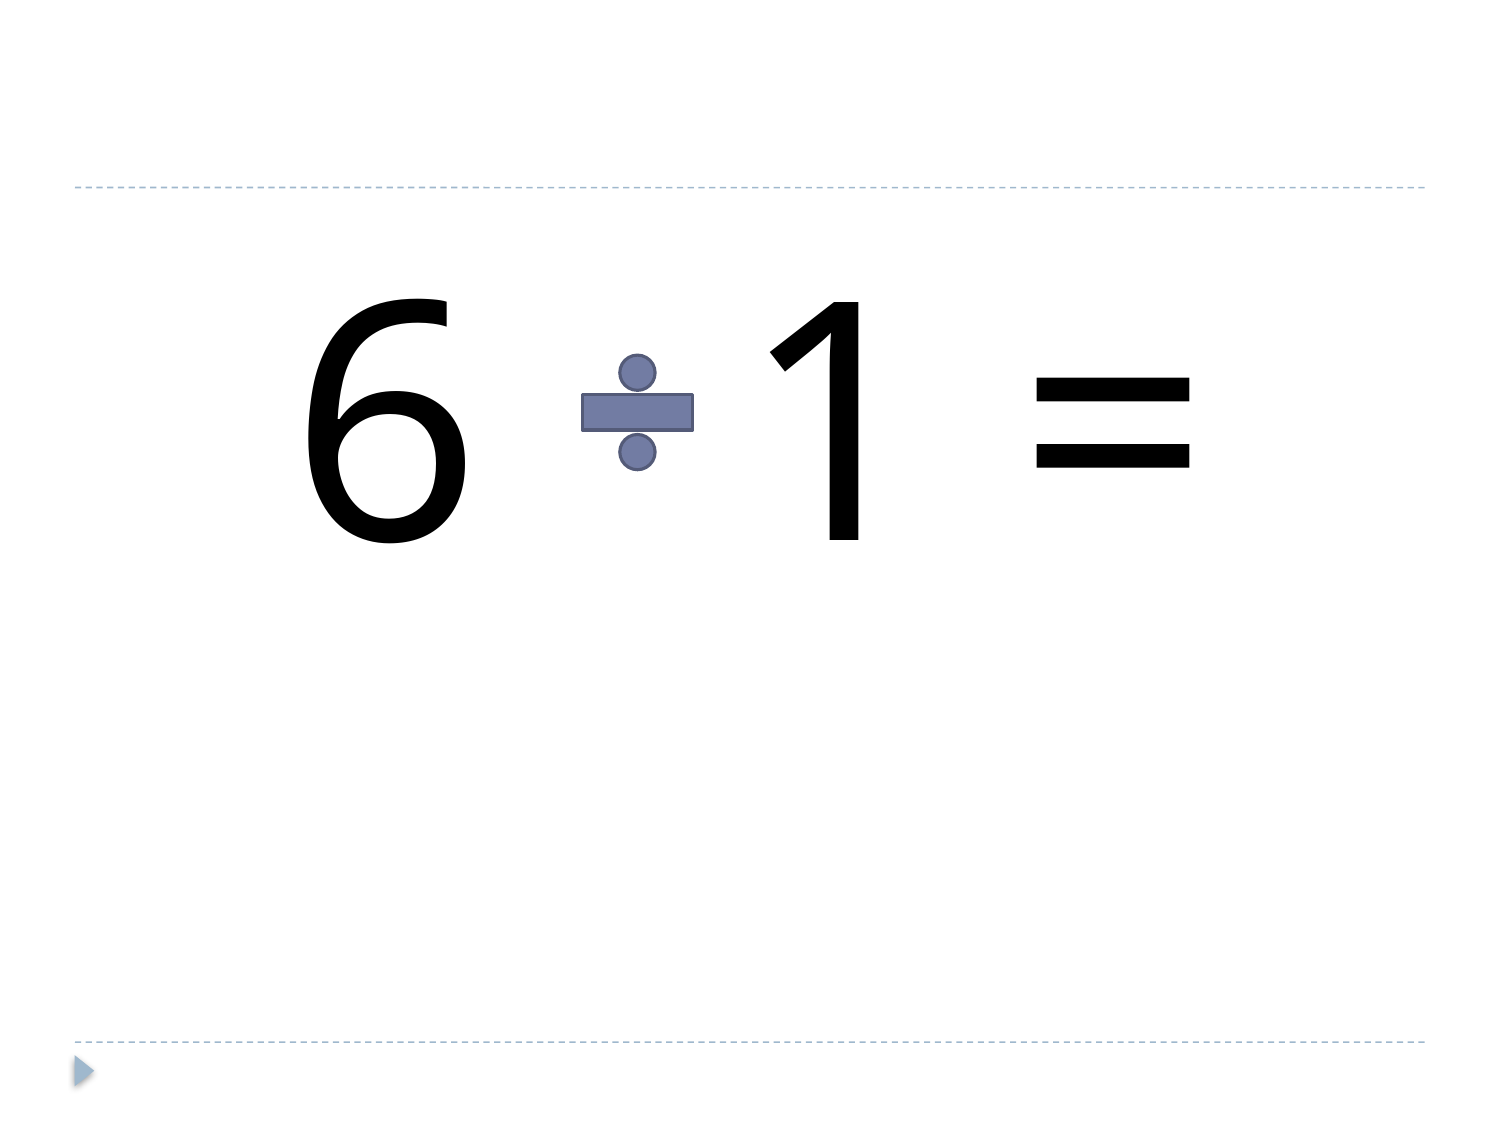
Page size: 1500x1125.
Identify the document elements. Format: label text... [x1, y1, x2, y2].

text_box [581, 393, 694, 472]
text_box [618, 353, 657, 392]
list 6 1 = [75, 200, 1425, 1010]
